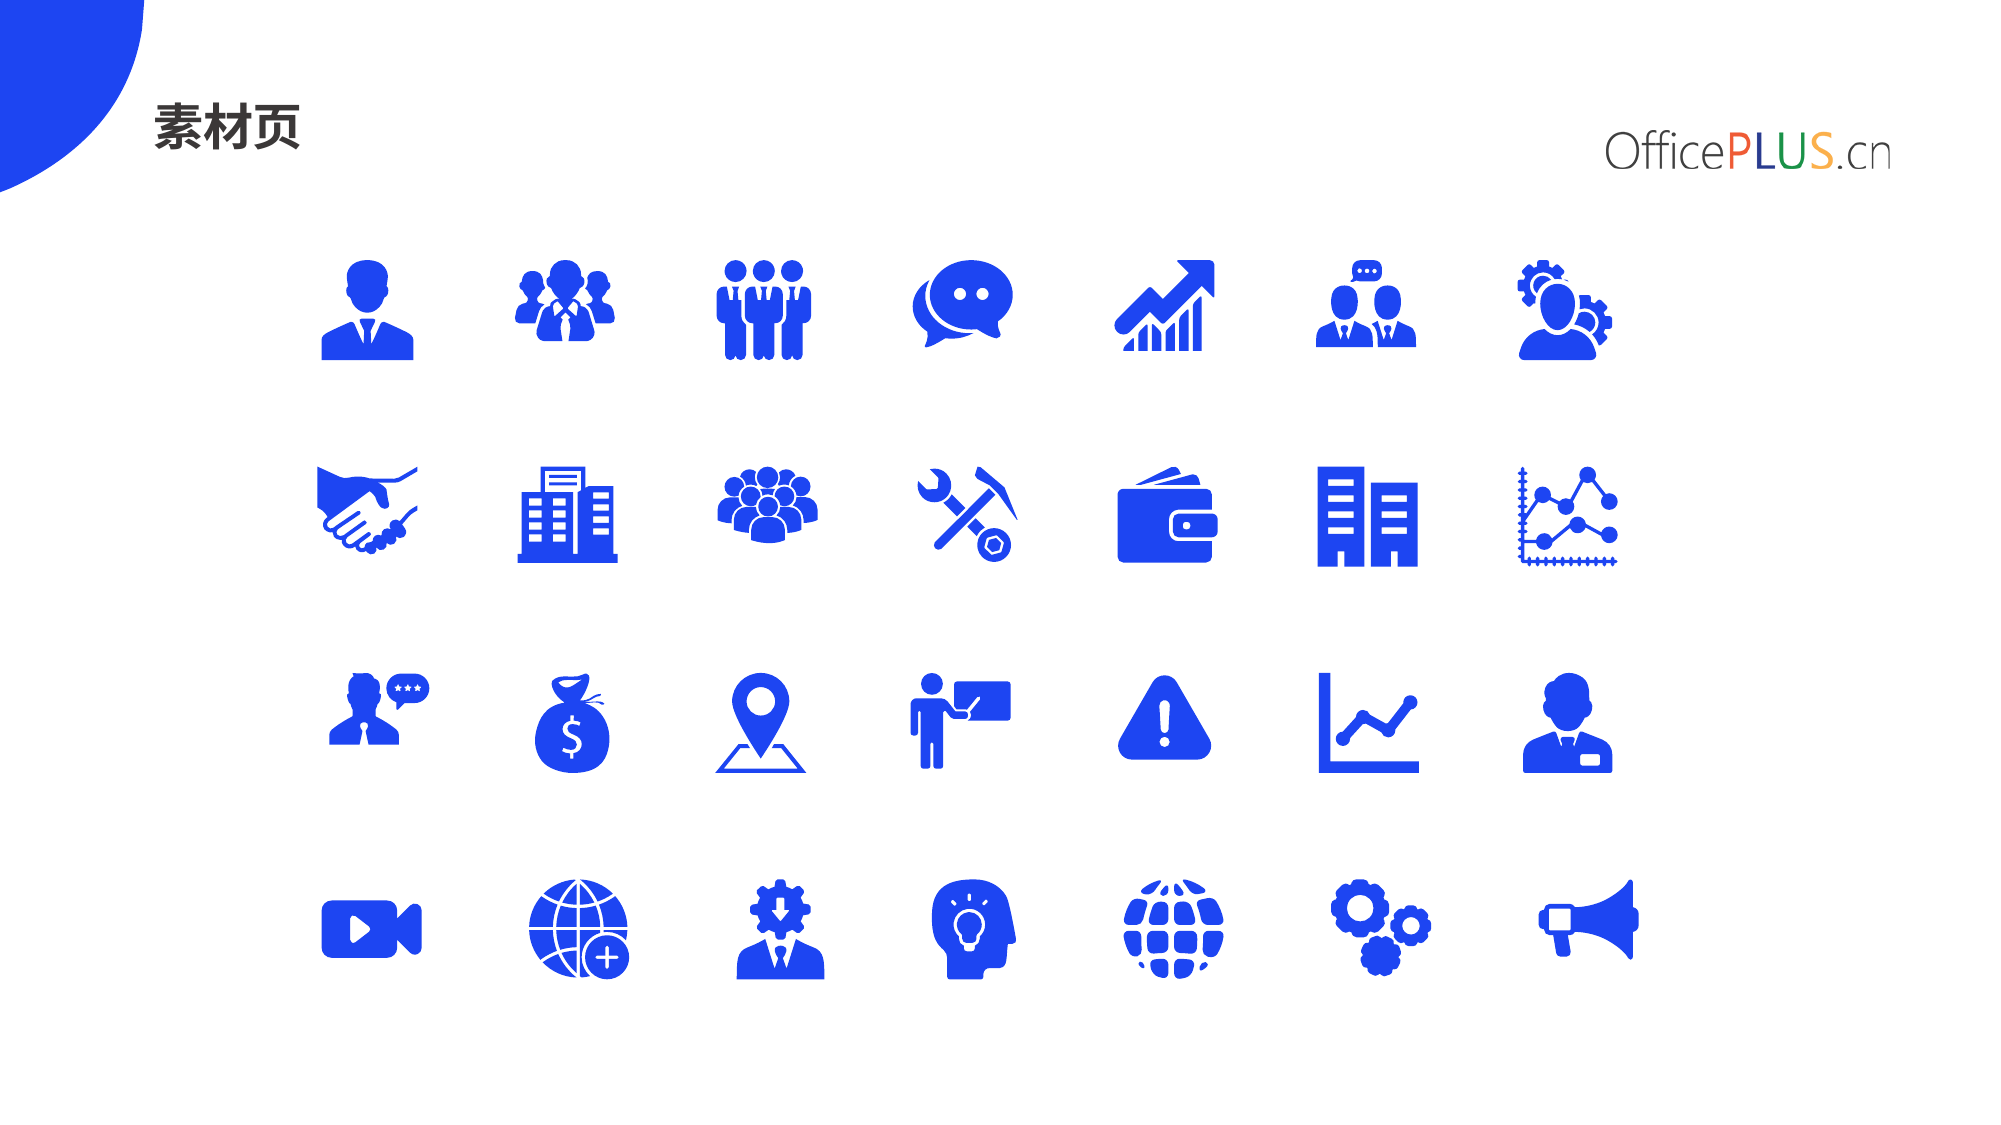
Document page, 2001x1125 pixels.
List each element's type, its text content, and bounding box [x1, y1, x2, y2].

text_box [329, 672, 1613, 773]
text_box 素材页 [138, 95, 494, 164]
picture [1606, 130, 1890, 169]
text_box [321, 260, 1613, 361]
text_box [321, 879, 1639, 980]
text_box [317, 466, 1618, 567]
